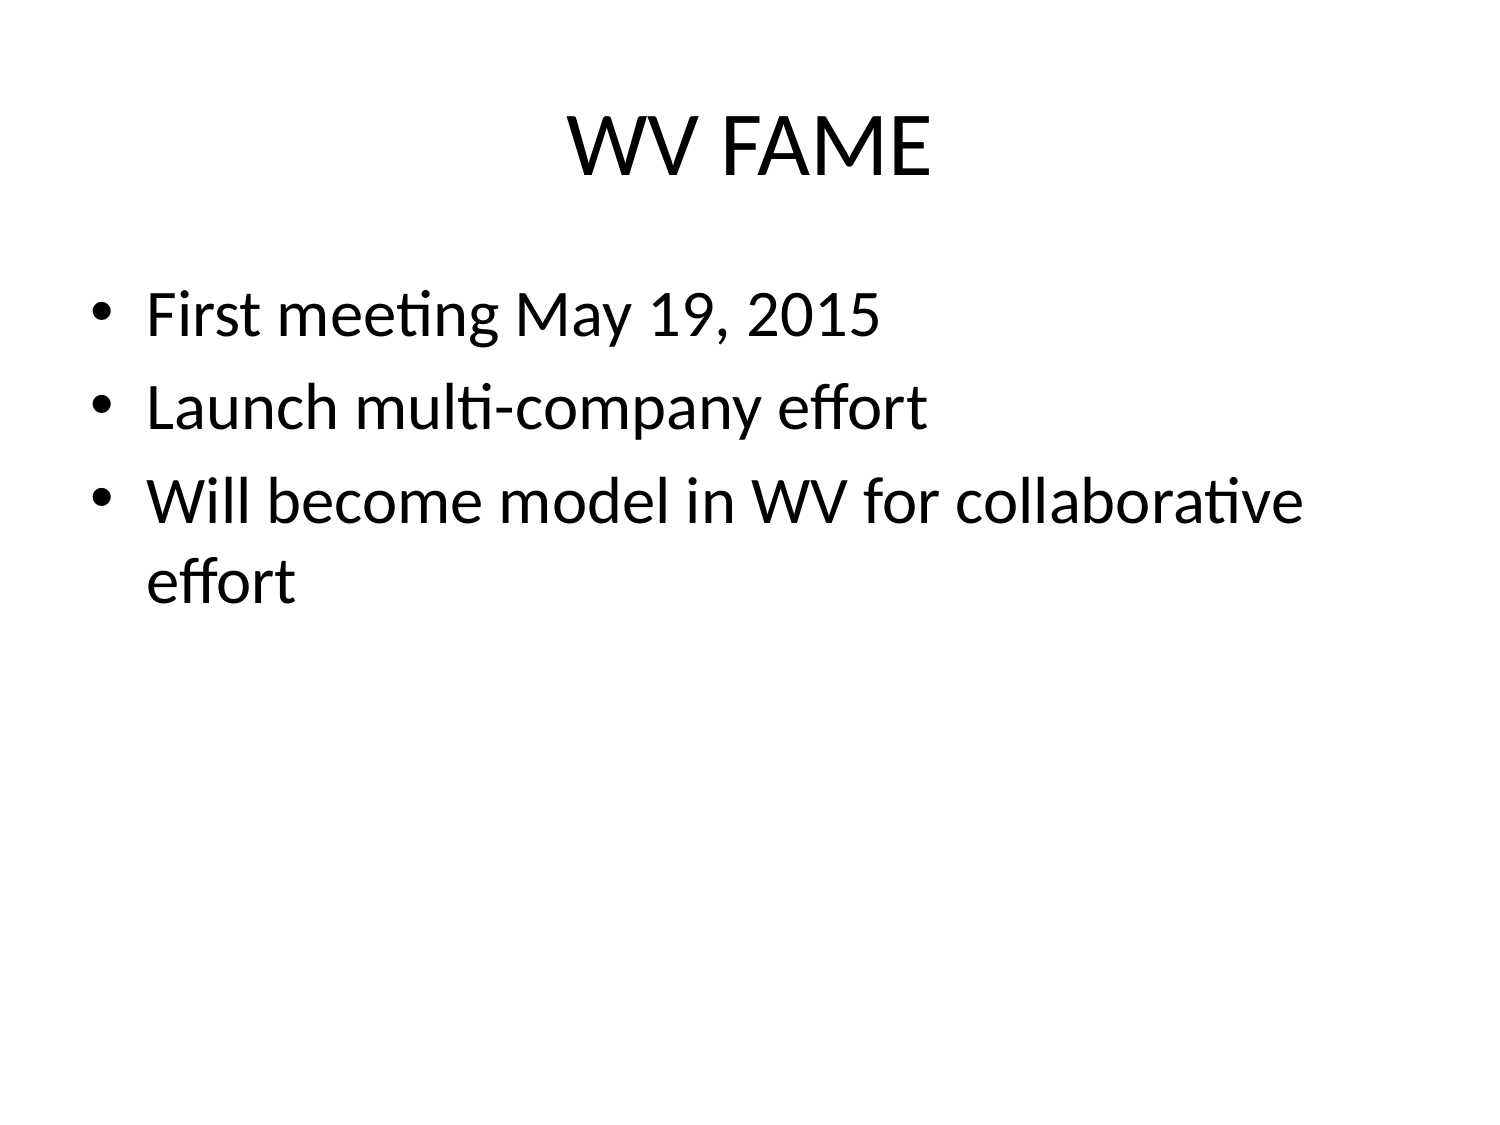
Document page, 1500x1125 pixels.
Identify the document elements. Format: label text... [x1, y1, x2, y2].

title WV FAME [75, 45, 1425, 233]
list First meeting May 19, 2015 Launch multi-company effort Will become model in WV for collaborative effort [75, 262, 1425, 1005]
